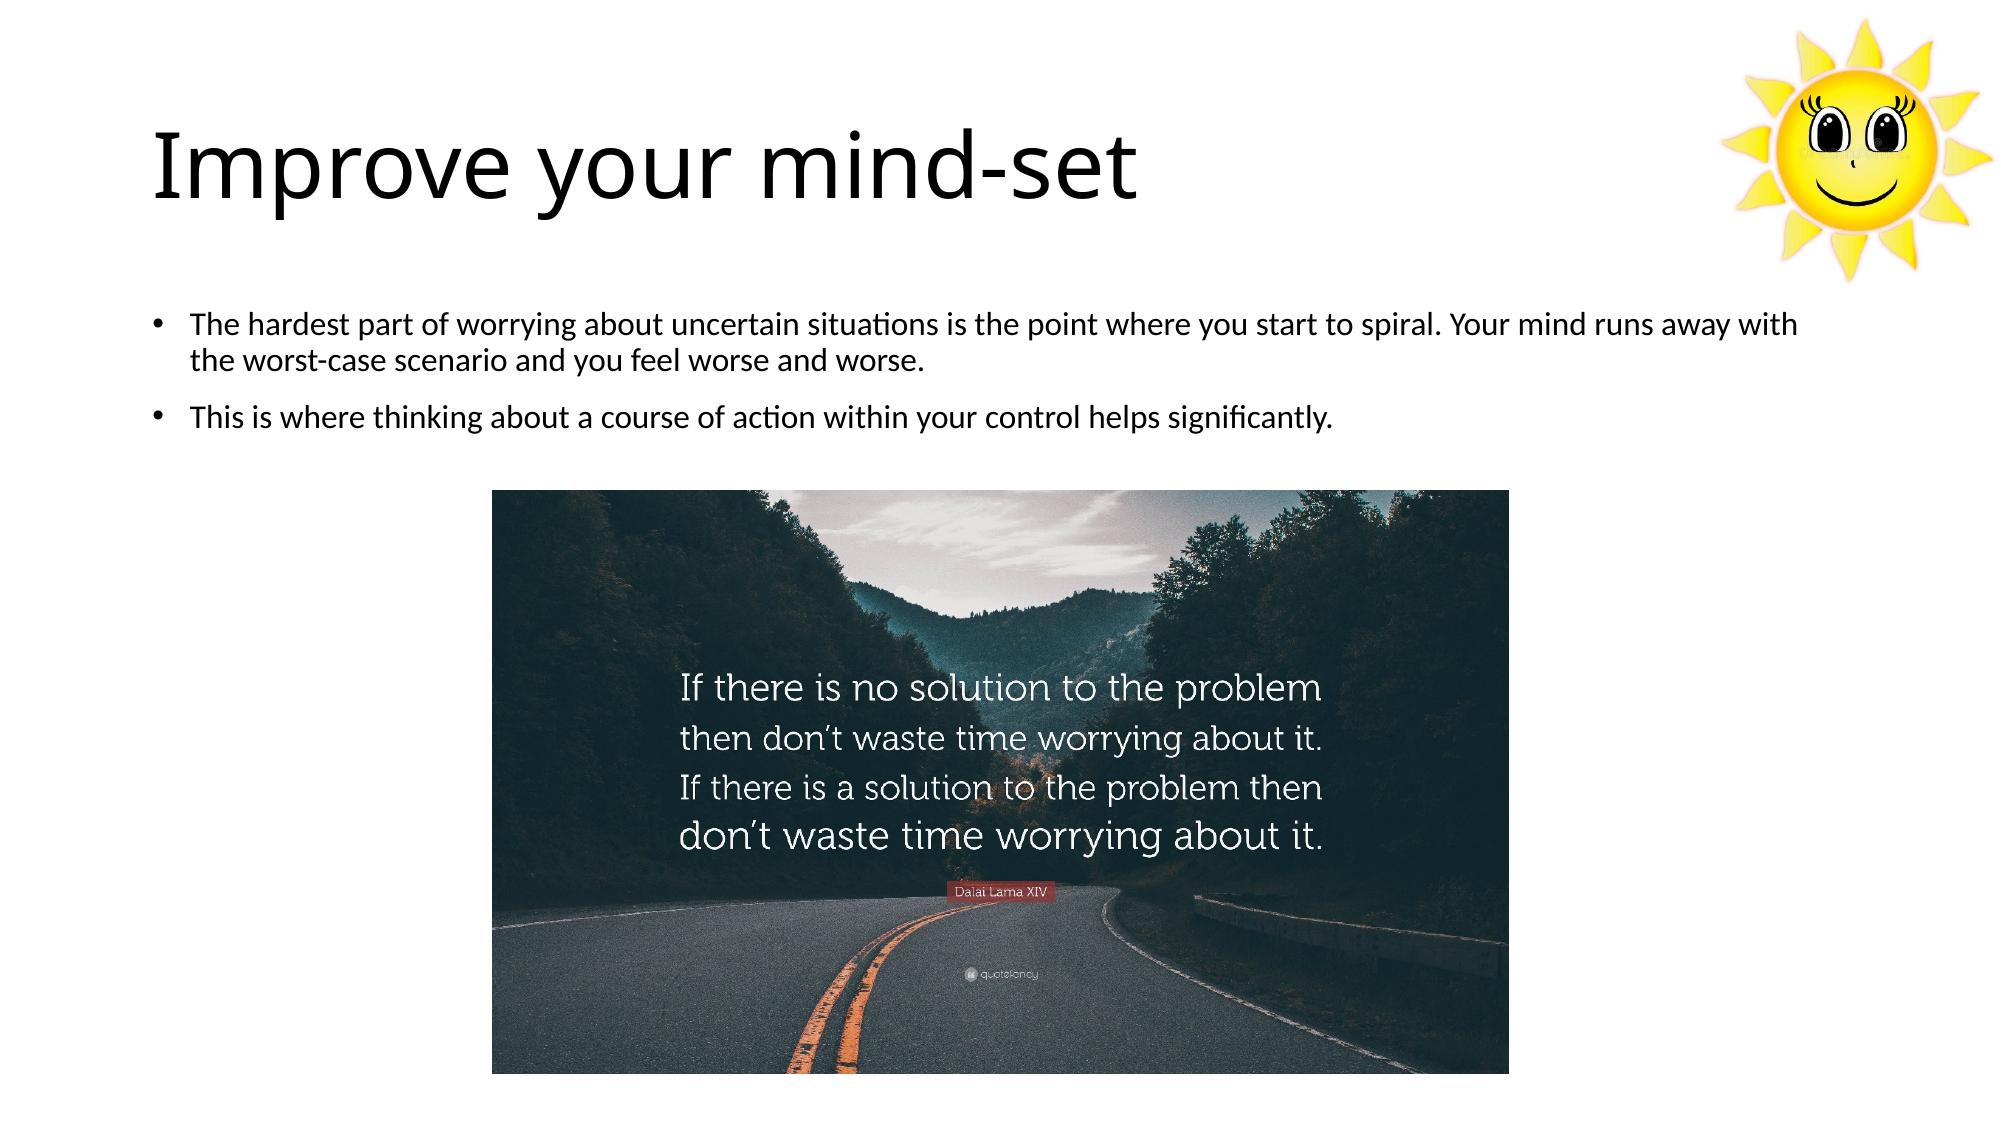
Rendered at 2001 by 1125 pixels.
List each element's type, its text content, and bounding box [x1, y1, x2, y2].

title Improve your mind-set [137, 59, 1714, 278]
picture [1714, 12, 2000, 289]
picture [492, 490, 1509, 1074]
list The hardest part of worrying about uncertain situations is the point where you start to spiral. Your mind runs away with the worst-case scenario and you feel worse and worse. This is where thinking about a course of action within your control helps significantly. [137, 299, 1863, 1014]
